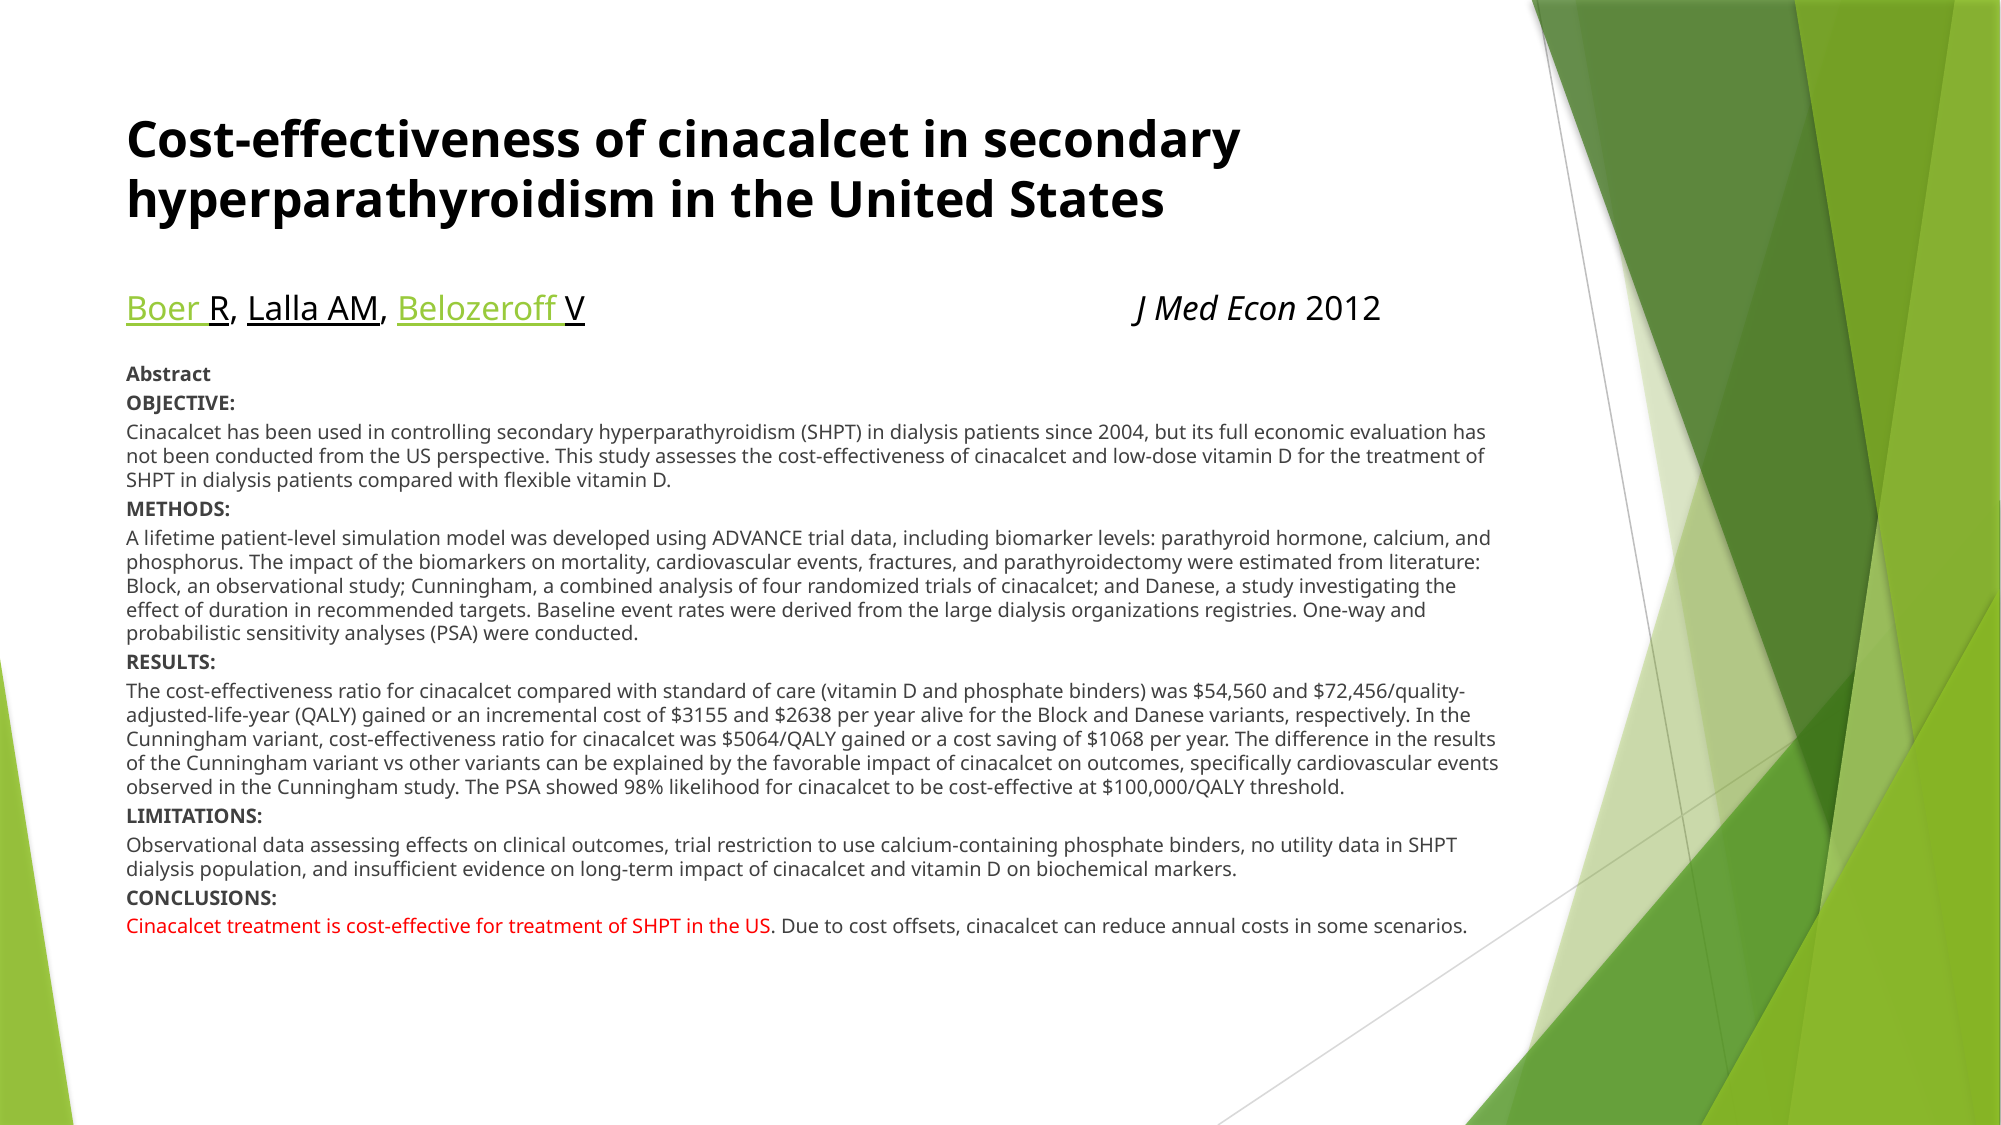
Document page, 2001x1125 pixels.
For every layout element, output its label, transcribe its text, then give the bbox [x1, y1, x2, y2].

title Cost-effectiveness of cinacalcet in secondary hyperparathyroidism in the United States Boer R, Lalla AM, Belozeroff V J Med Econ 2012 [111, 99, 1522, 317]
list Abstract OBJECTIVE: Cinacalcet has been used in controlling secondary hyperparathyroidism (SHPT) in dialysis patients since 2004, but its full economic evaluation has not been conducted from the US perspective. This study assesses the cost-effectiveness of cinacalcet and low-dose vitamin D for the treatment of SHPT in dialysis patients compared with flexible vitamin D. METHODS: A lifetime patient-level simulation model was developed using ADVANCE trial data, including biomarker levels: parathyroid hormone, calcium, and phosphorus. The impact of the biomarkers on mortality, cardiovascular events, fractures, and parathyroidectomy were estimated from literature: Block, an observational study; Cunningham, a combined analysis of four randomized trials of cinacalcet; and Danese, a study investigating the effect of duration in recommended targets. Baseline event rates were derived from the large dialysis organizations registries. One-way and probabilistic sensitivity analyses (PSA) were conducted. RESULTS: The cost-effectiveness ratio for cinacalcet compared with standard of care (vitamin D and phosphate binders) was $54,560 and $72,456/quality-adjusted-life-year (QALY) gained or an incremental cost of $3155 and $2638 per year alive for the Block and Danese variants, respectively. In the Cunningham variant, cost-effectiveness ratio for cinacalcet was $5064/QALY gained or a cost saving of $1068 per year. The difference in the results of the Cunningham variant vs other variants can be explained by the favorable impact of cinacalcet on outcomes, specifically cardiovascular events observed in the Cunningham study. The PSA showed 98% likelihood for cinacalcet to be cost-effective at $100,000/QALY threshold. LIMITATIONS: Observational data assessing effects on clinical outcomes, trial restriction to use calcium-containing phosphate binders, no utility data in SHPT dialysis population, and insufficient evidence on long-term impact of cinacalcet and vitamin D on biochemical markers. CONCLUSIONS: Cinacalcet treatment is cost-effective for treatment of SHPT in the US. Due to cost offsets, cinacalcet can reduce annual costs in some scenarios. [111, 354, 1522, 992]
